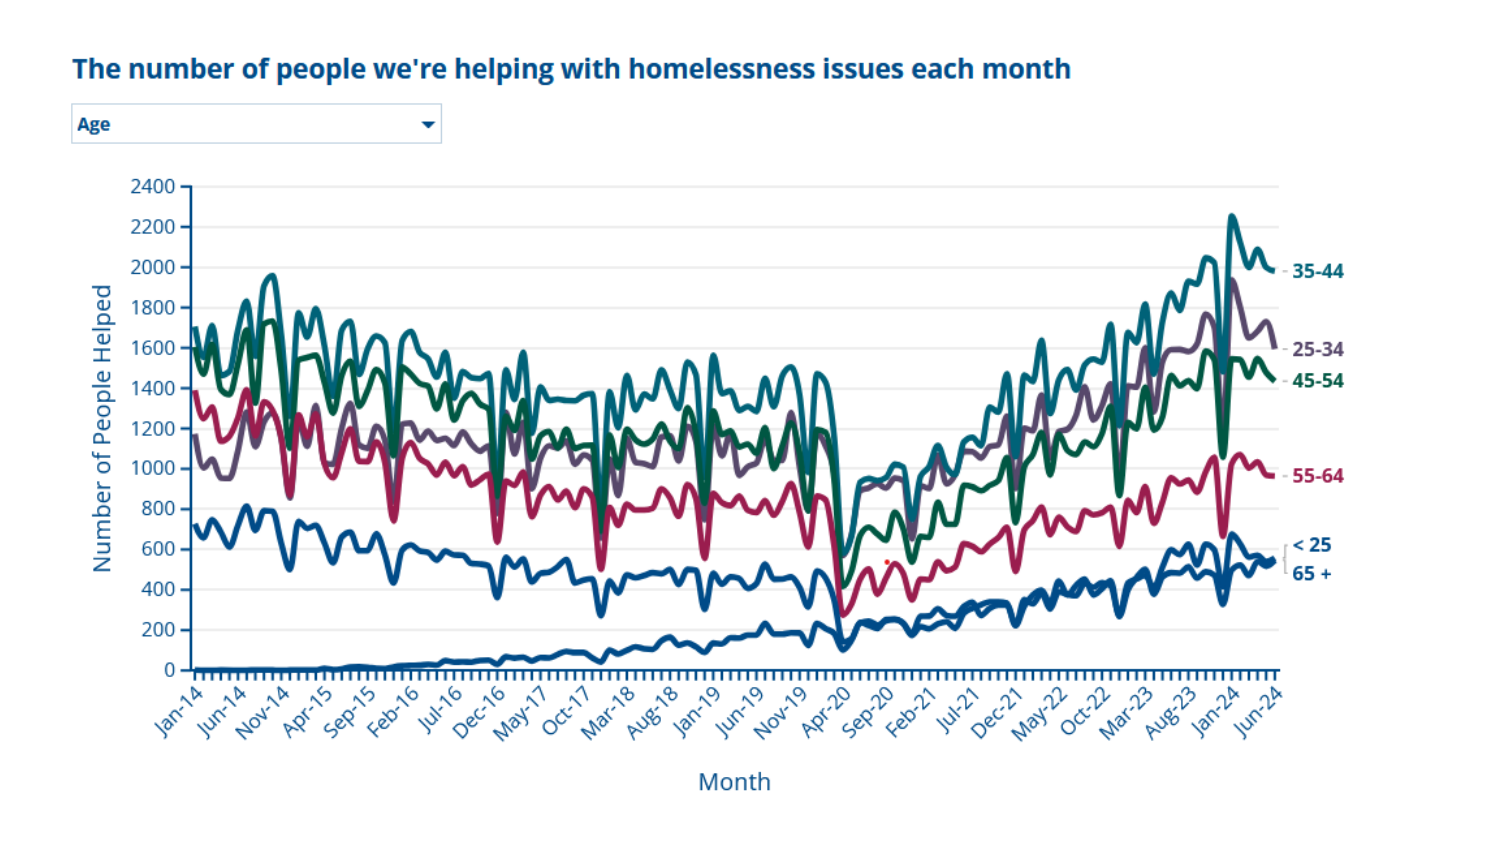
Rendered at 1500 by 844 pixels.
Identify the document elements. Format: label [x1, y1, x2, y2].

picture [43, 37, 1457, 806]
